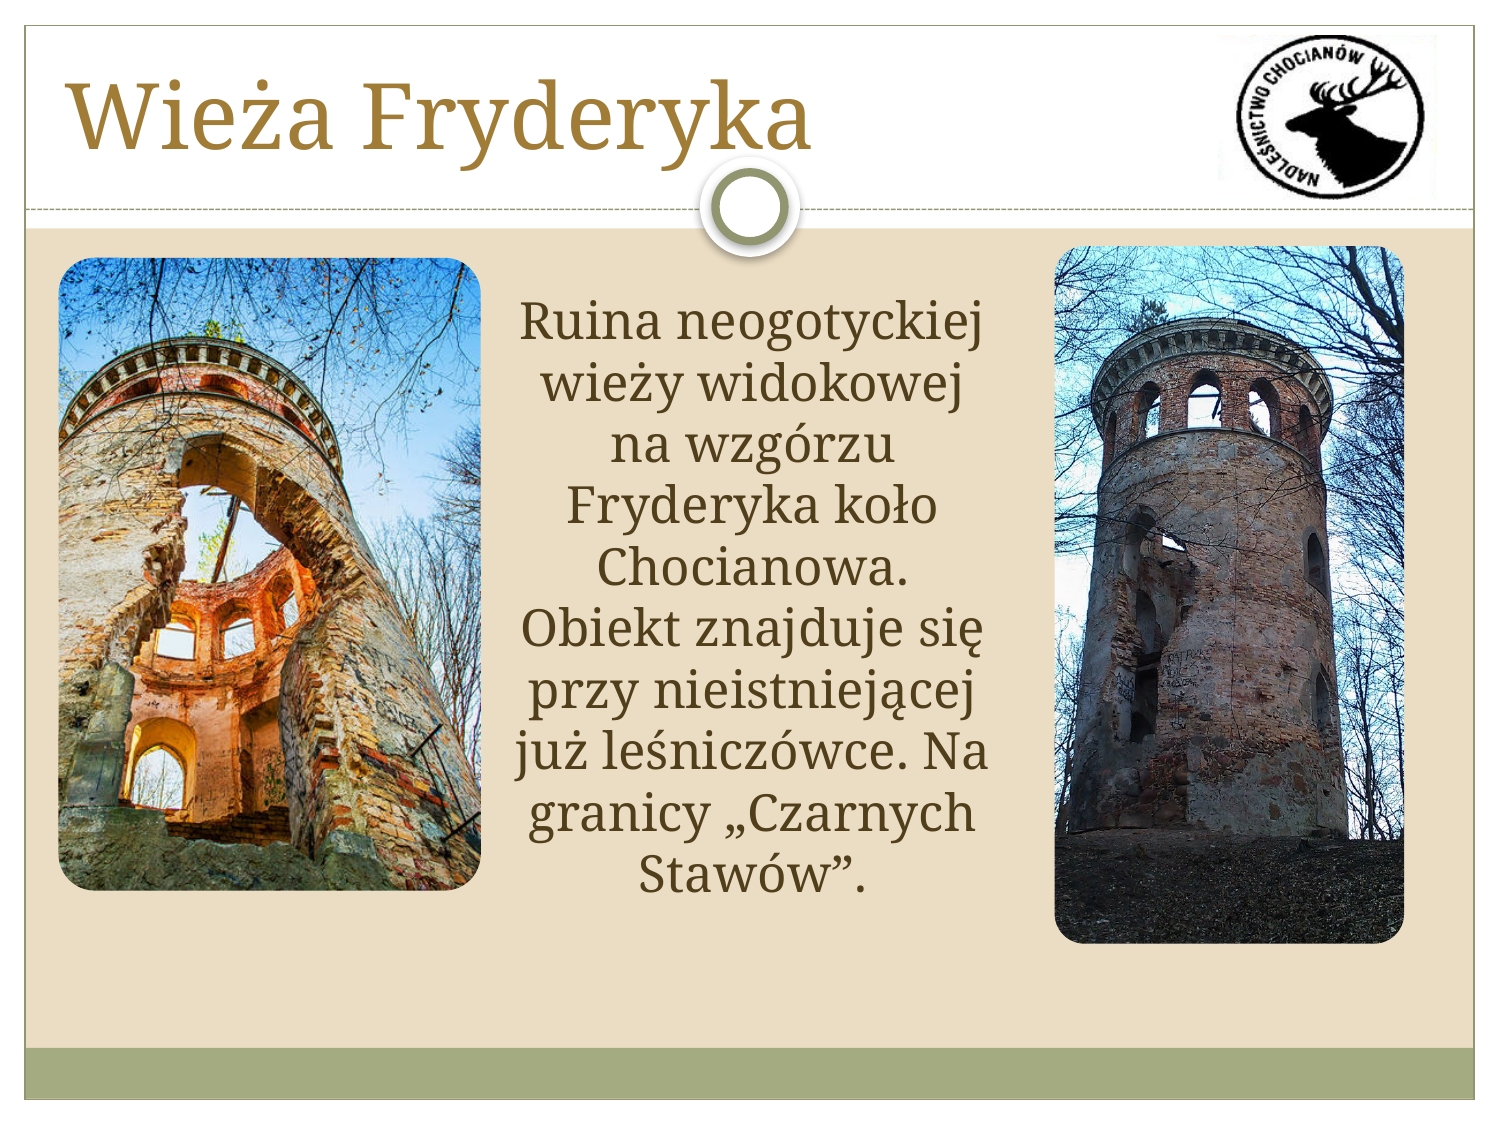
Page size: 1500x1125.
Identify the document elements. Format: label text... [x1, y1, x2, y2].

title Wieża Fryderyka [49, 37, 1213, 176]
picture [1218, 34, 1437, 200]
picture [1054, 245, 1405, 944]
list Ruina neogotyckiej wieży widokowej na wzgórzu Fryderyka koło Chocianowa. Obiekt znajduje się przy nieistniejącej już leśniczówce. Na granicy „Czarnych Stawów”. [457, 281, 1008, 1001]
picture [58, 257, 481, 891]
title Wieża Fryderyka [1440, 37, 1450, 176]
